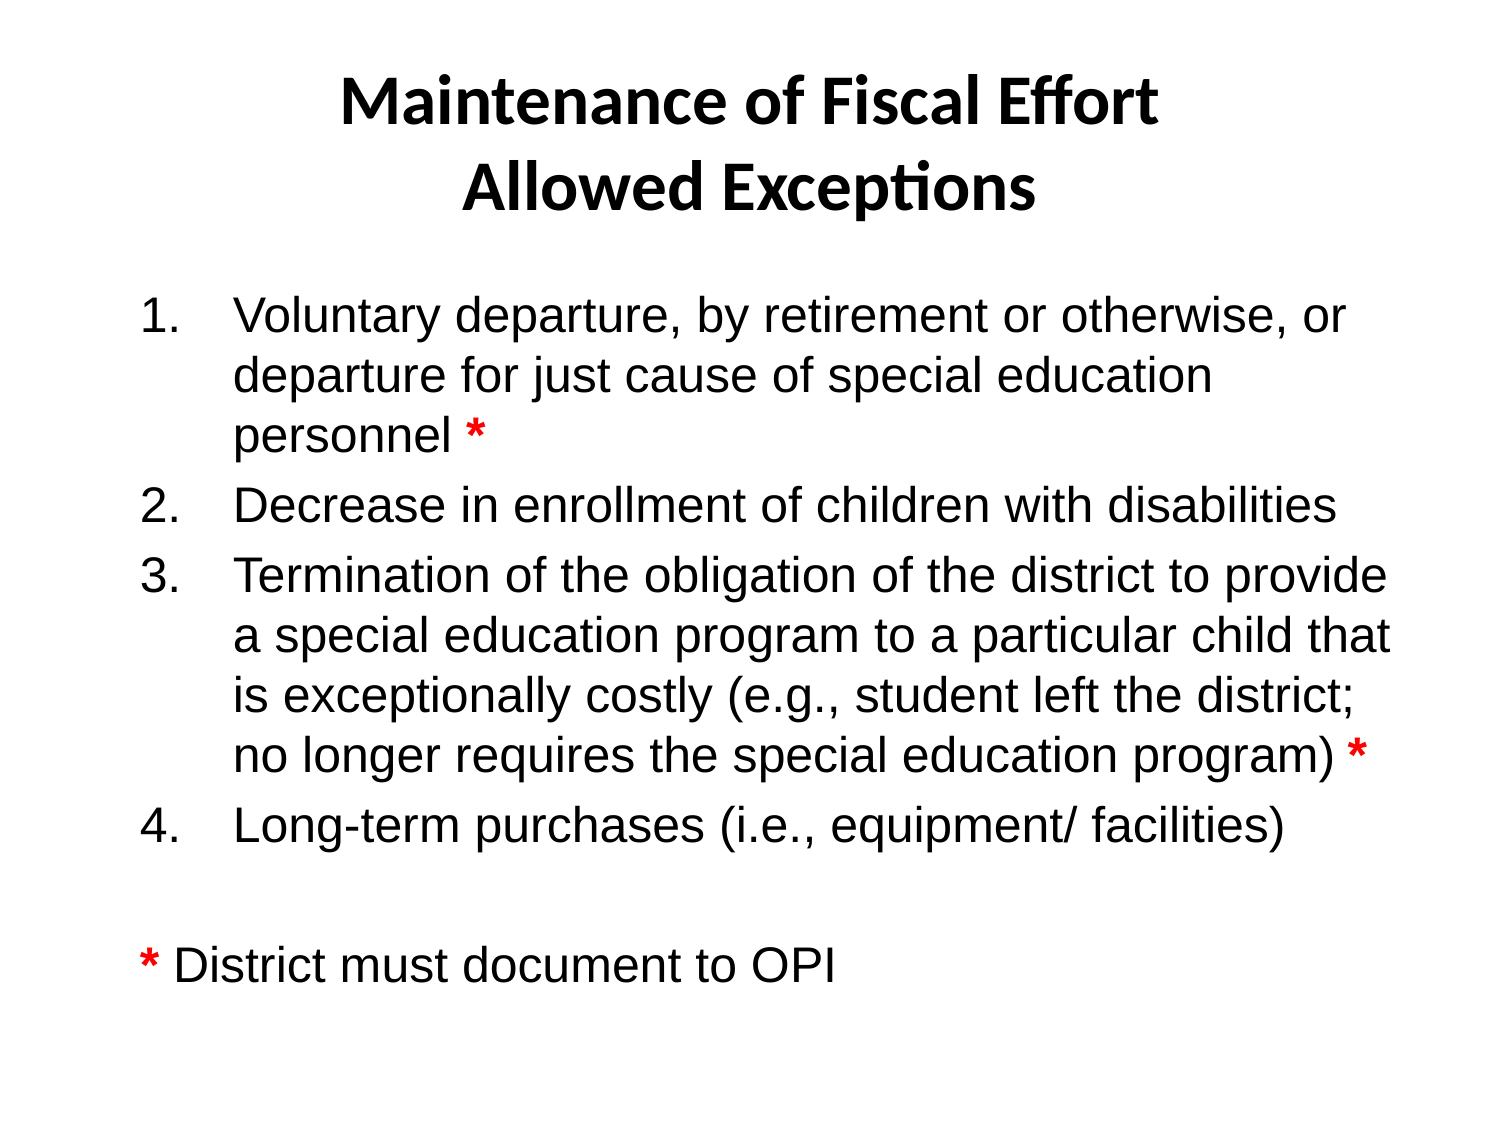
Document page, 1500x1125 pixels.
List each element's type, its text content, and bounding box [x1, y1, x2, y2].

text_box Voluntary departure, by retirement or otherwise, or departure for just cause of special education personnel * Decrease in enrollment of children with disabilities Termination of the obligation of the district to provide a special education program to a particular child that is exceptionally costly (e.g., student left the district; no longer requires the special education program) * 4. Long-term purchases (i.e., equipment/ facilities) * District must document to OPI [124, 274, 1413, 1018]
title Maintenance of Fiscal Effort Allowed Exceptions [75, 45, 1425, 233]
